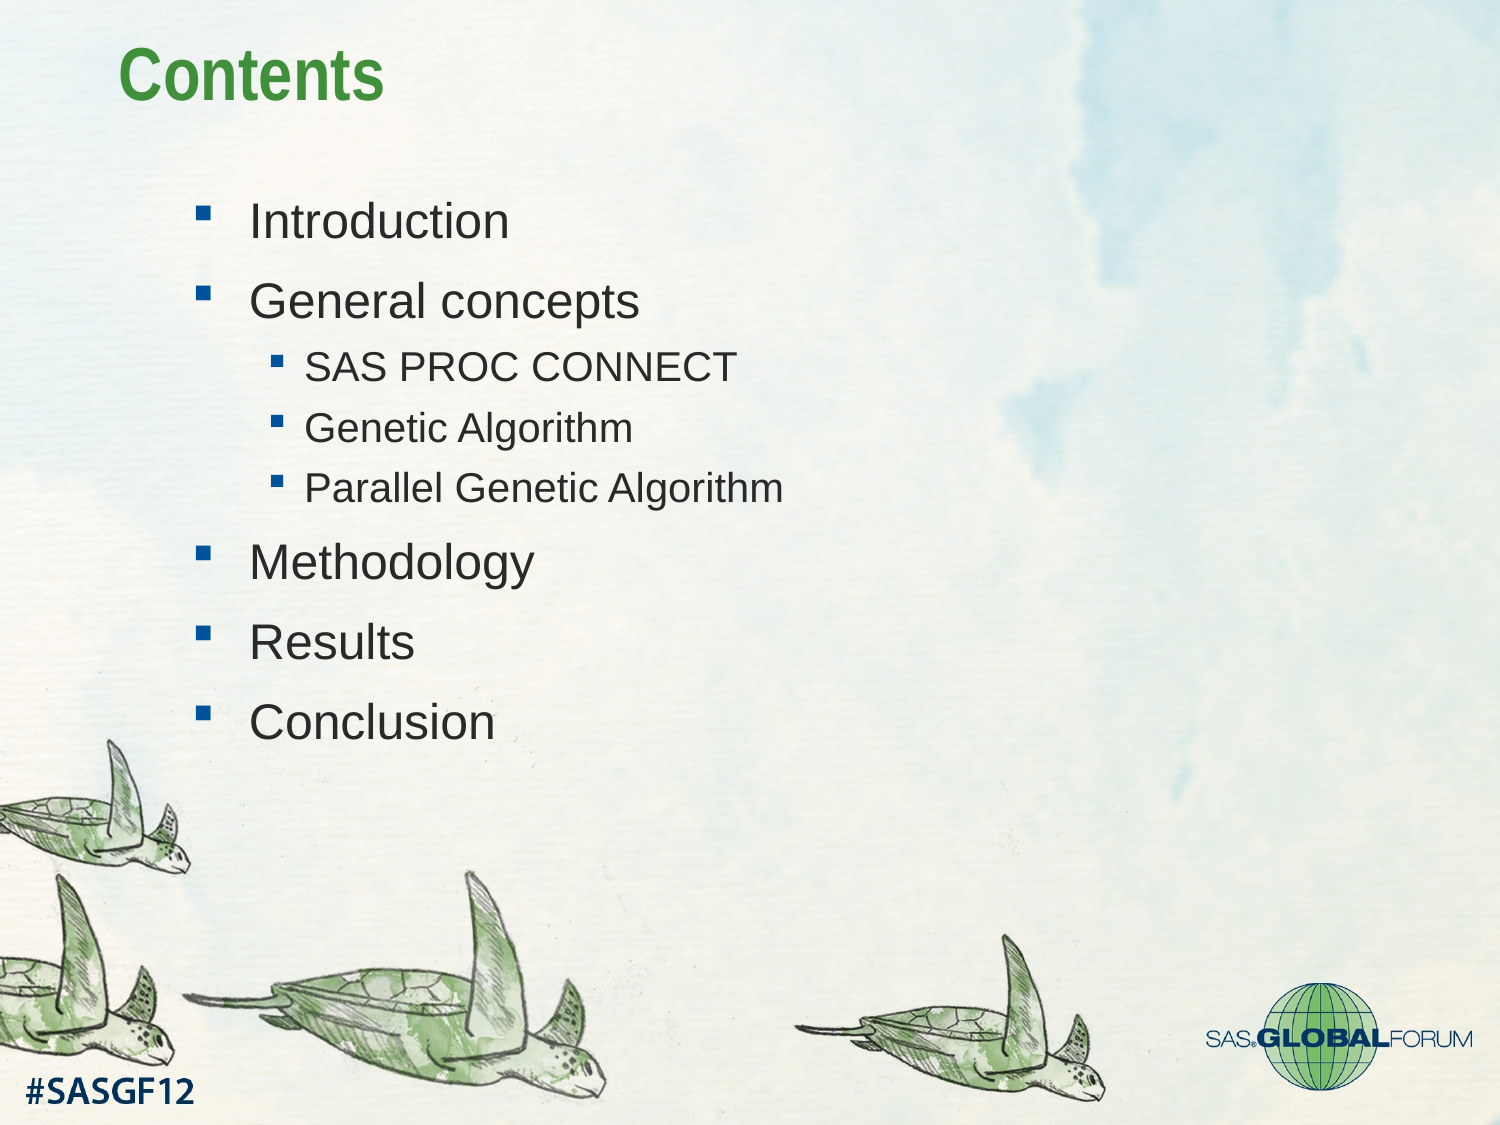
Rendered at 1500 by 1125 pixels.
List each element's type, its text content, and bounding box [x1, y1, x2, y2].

title Contents [103, 33, 1451, 207]
picture [0, 0, 1500, 1125]
list Introduction General concepts SAS PROC CONNECT Genetic Algorithm Parallel Genetic Algorithm Methodology Results Conclusion [176, 187, 1500, 965]
